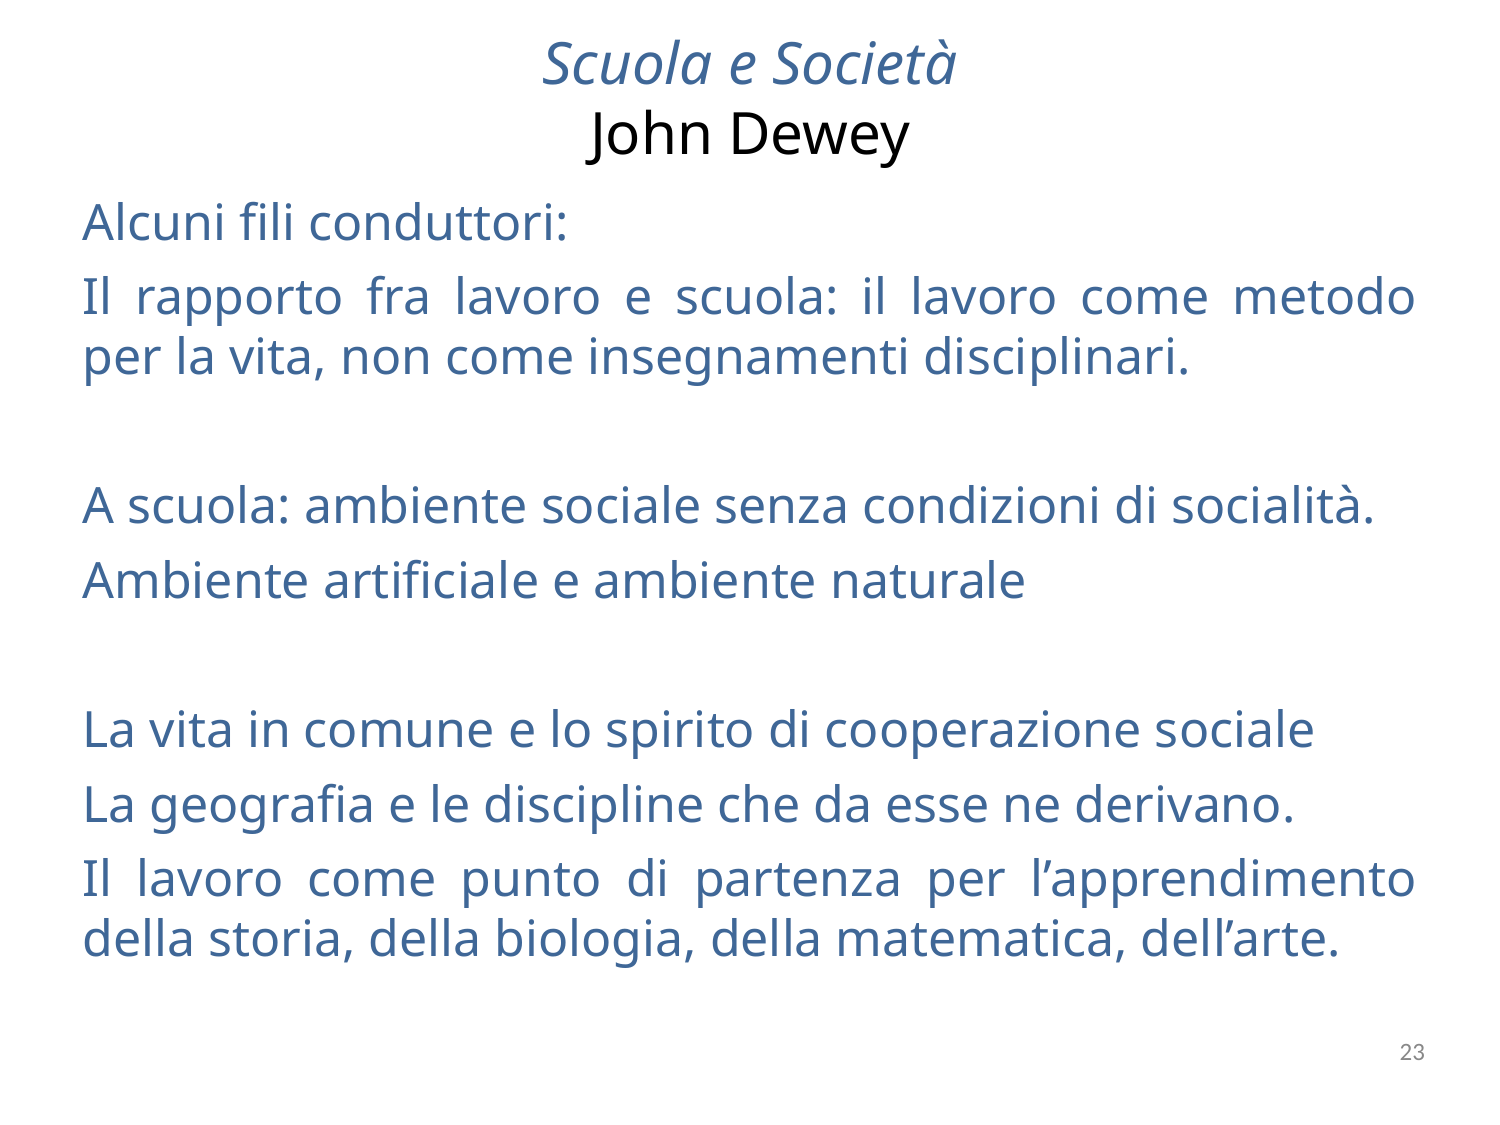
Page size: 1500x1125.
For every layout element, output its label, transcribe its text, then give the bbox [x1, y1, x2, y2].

title Scuola e Società John Dewey [74, 0, 1426, 182]
slide_number 23 [1074, 1027, 1426, 1074]
list Alcuni fili conduttori: Il rapporto fra lavoro e scuola: il lavoro come metodo per la vita, non come insegnamenti disciplinari. A scuola: ambiente sociale senza condizioni di socialità. Ambiente artificiale e ambiente naturale La vita in comune e lo spirito di cooperazione sociale La geografia e le discipline che da esse ne derivano. Il lavoro come punto di partenza per l’apprendimento della storia, della biologia, della matematica, dell’arte. [74, 182, 1426, 1125]
